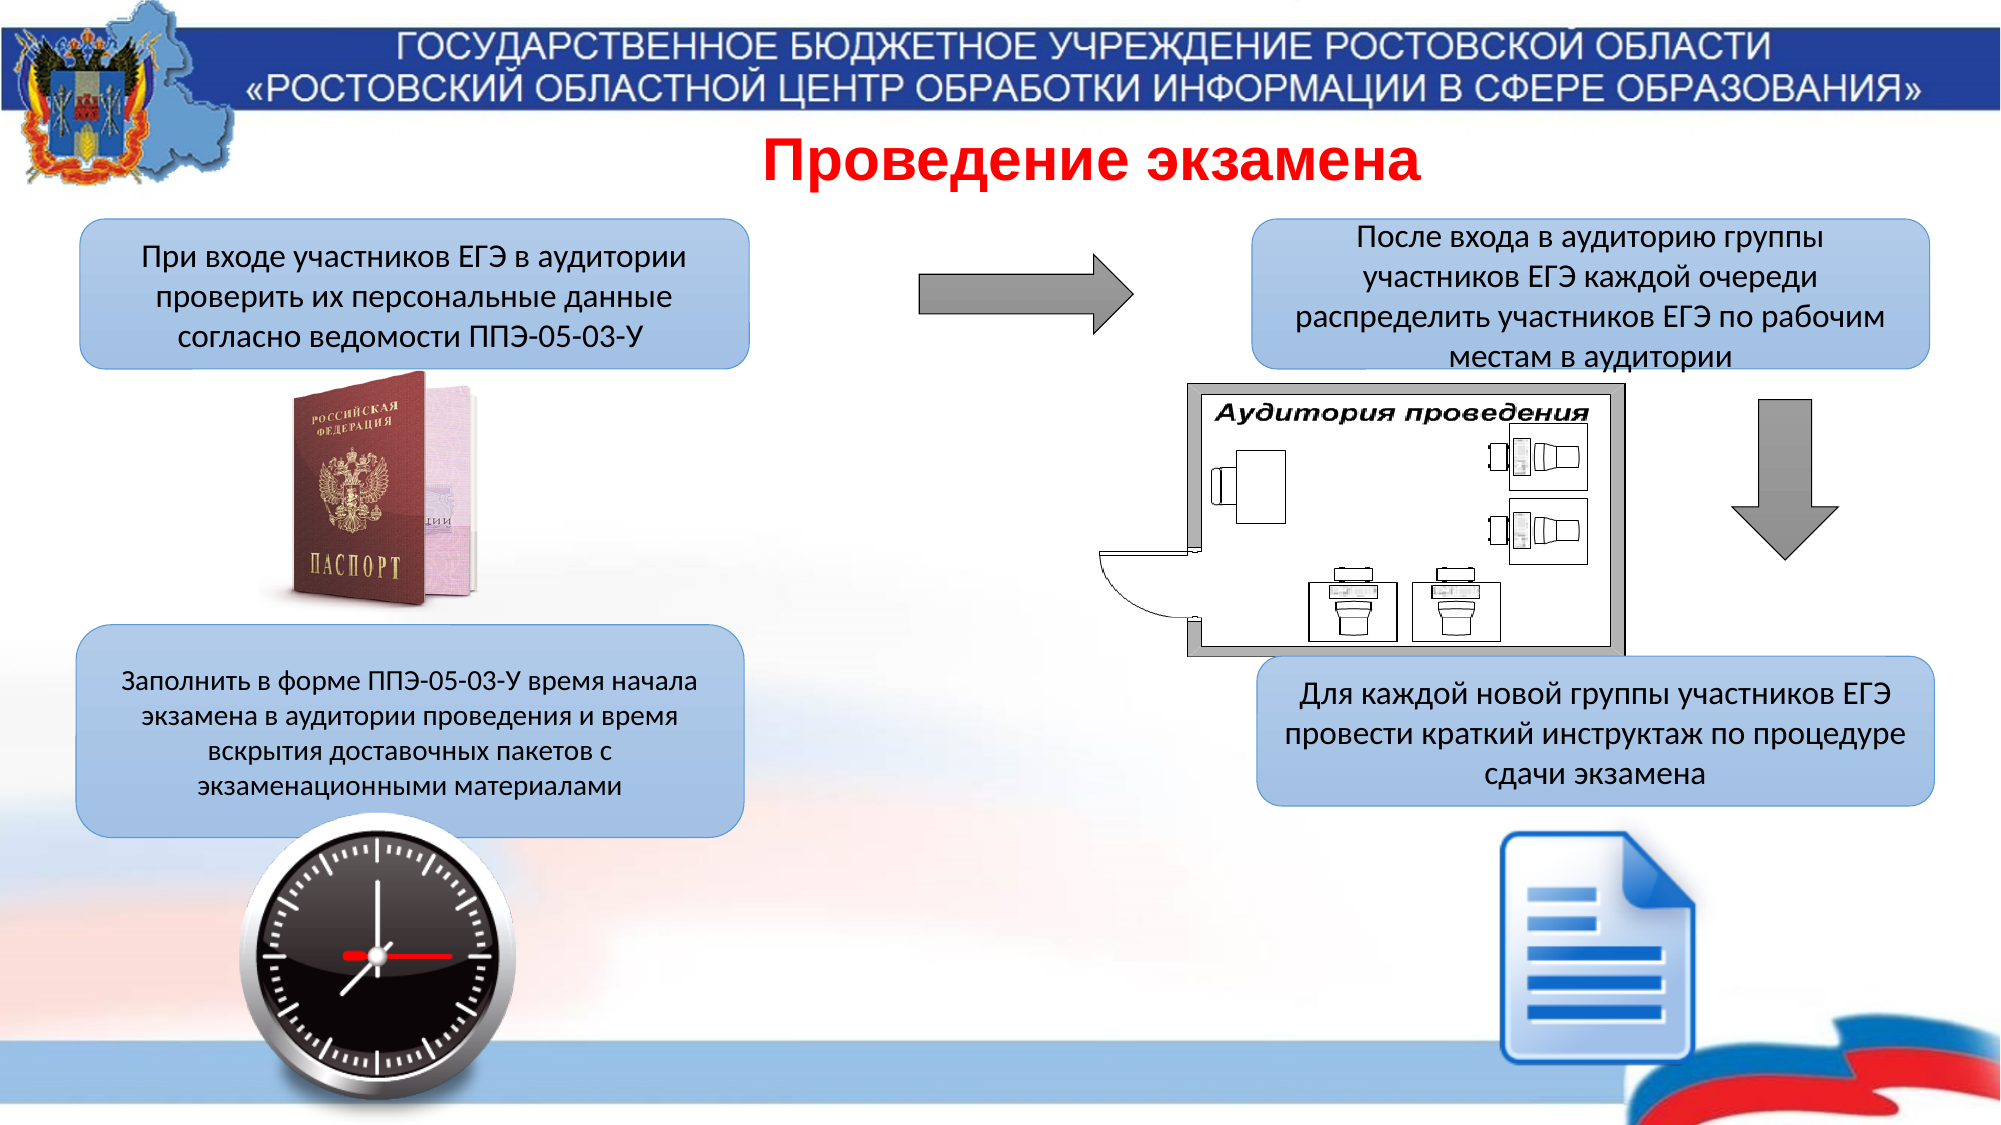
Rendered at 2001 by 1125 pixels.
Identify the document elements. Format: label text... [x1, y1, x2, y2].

text_box [1730, 399, 1840, 561]
text_box [918, 253, 1135, 336]
text_box При входе участников ЕГЭ в аудитории проверить их персональные данные согласно ведомости ППЭ-05-03-У [79, 218, 750, 370]
text_box Проведение экзамена [447, 110, 1738, 202]
text_box После входа в аудиторию группы участников ЕГЭ каждой очереди распределить участников ЕГЭ по рабочим местам в аудитории [1251, 218, 1931, 370]
text_box Заполнить в форме ППЭ-05-03-У время начала экзамена в аудитории проведения и время вскрытия доставочных пакетов с экзаменационными материалами [75, 624, 745, 839]
picture [0, 0, 2001, 1125]
text_box Для каждой новой группы участников ЕГЭ провести краткий инструктаж по процедуре сдачи экзамена [1256, 655, 1935, 807]
